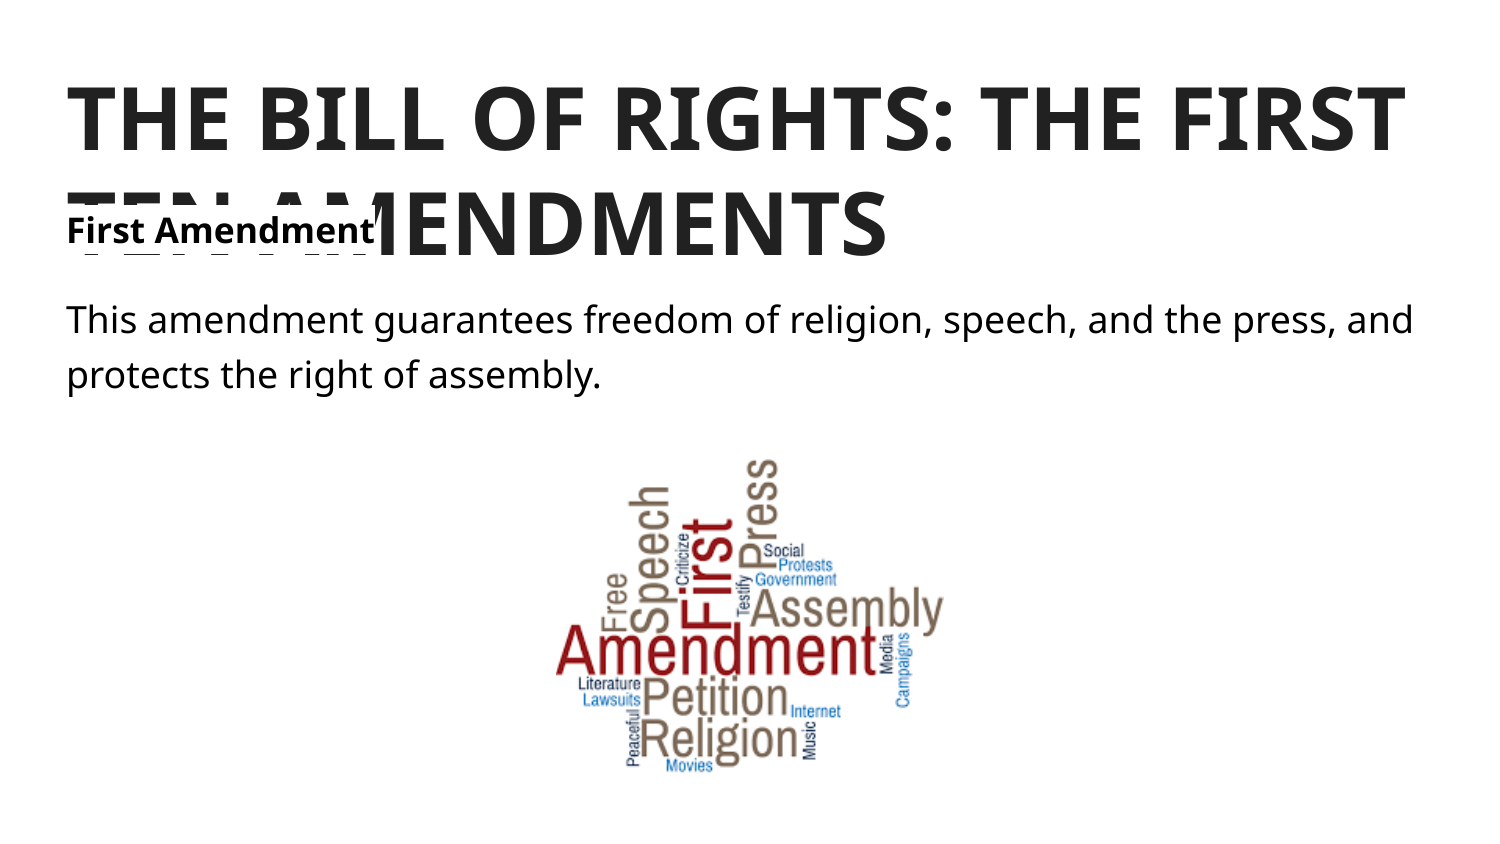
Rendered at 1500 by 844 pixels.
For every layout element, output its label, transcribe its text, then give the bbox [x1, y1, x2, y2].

list First Amendment This amendment guarantees freedom of religion, speech, and the press, and protects the right of assembly. [51, 201, 1449, 750]
picture [555, 457, 944, 778]
title THE BILL OF RIGHTS: THE FIRST TEN AMENDMENTS [51, 48, 1449, 180]
